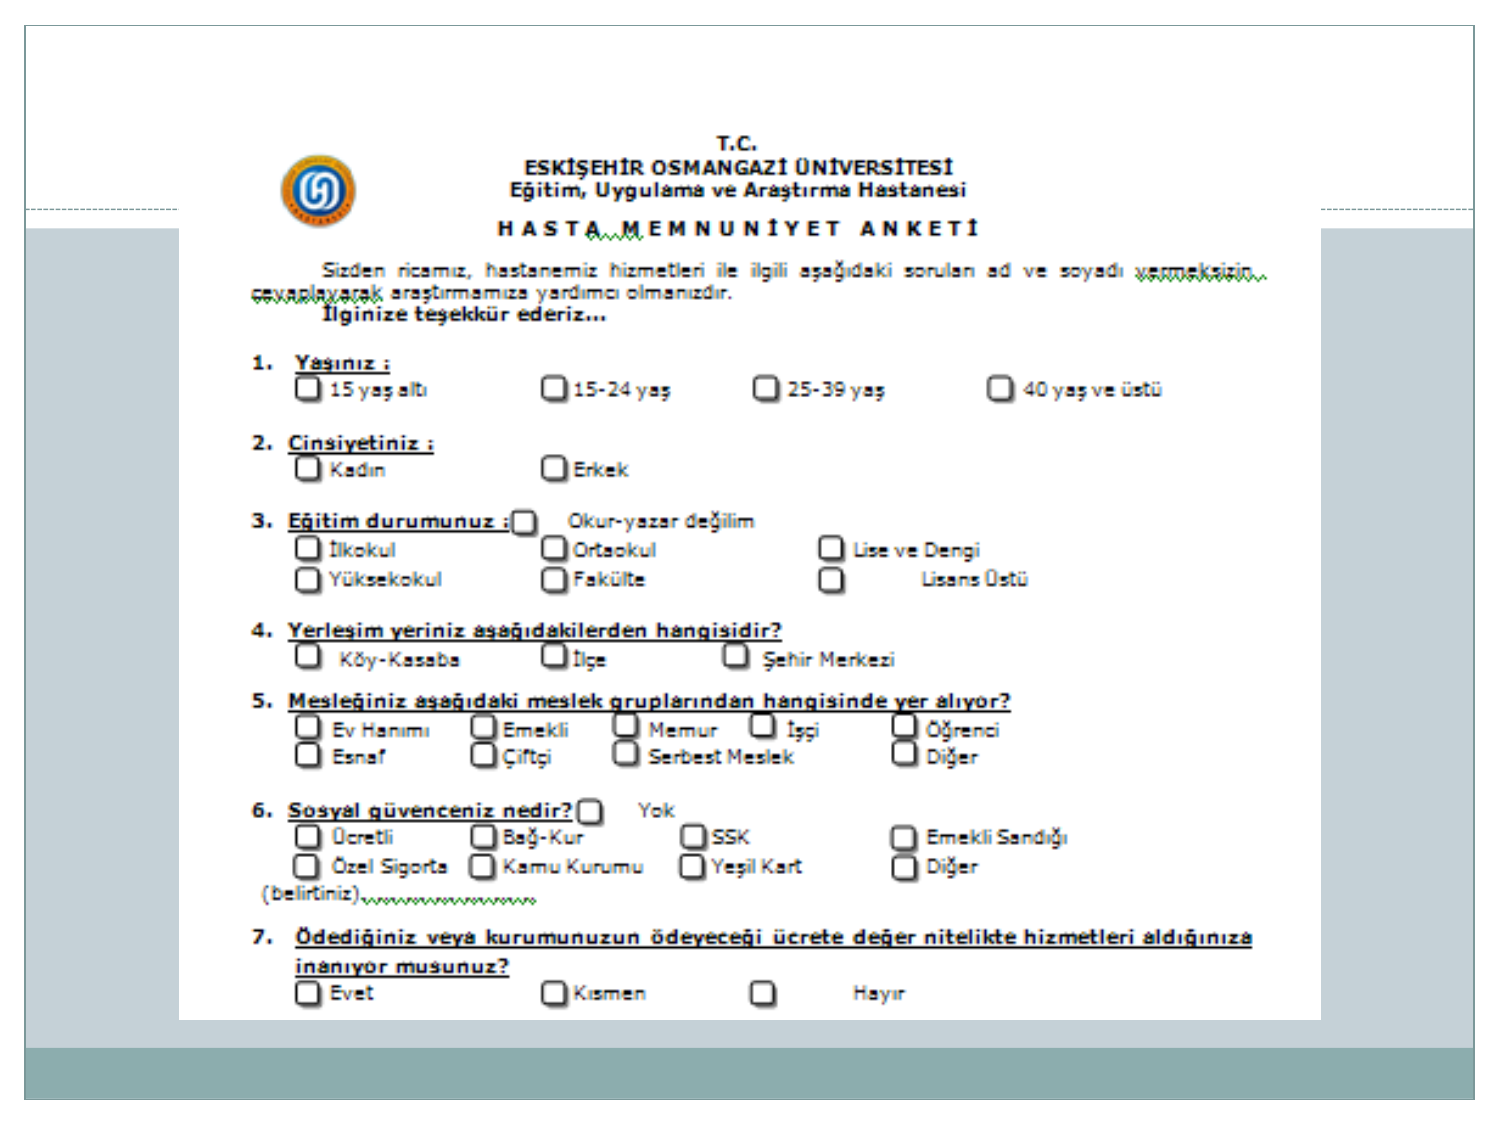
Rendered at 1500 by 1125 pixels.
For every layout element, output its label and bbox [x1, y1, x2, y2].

picture [179, 105, 1321, 1020]
